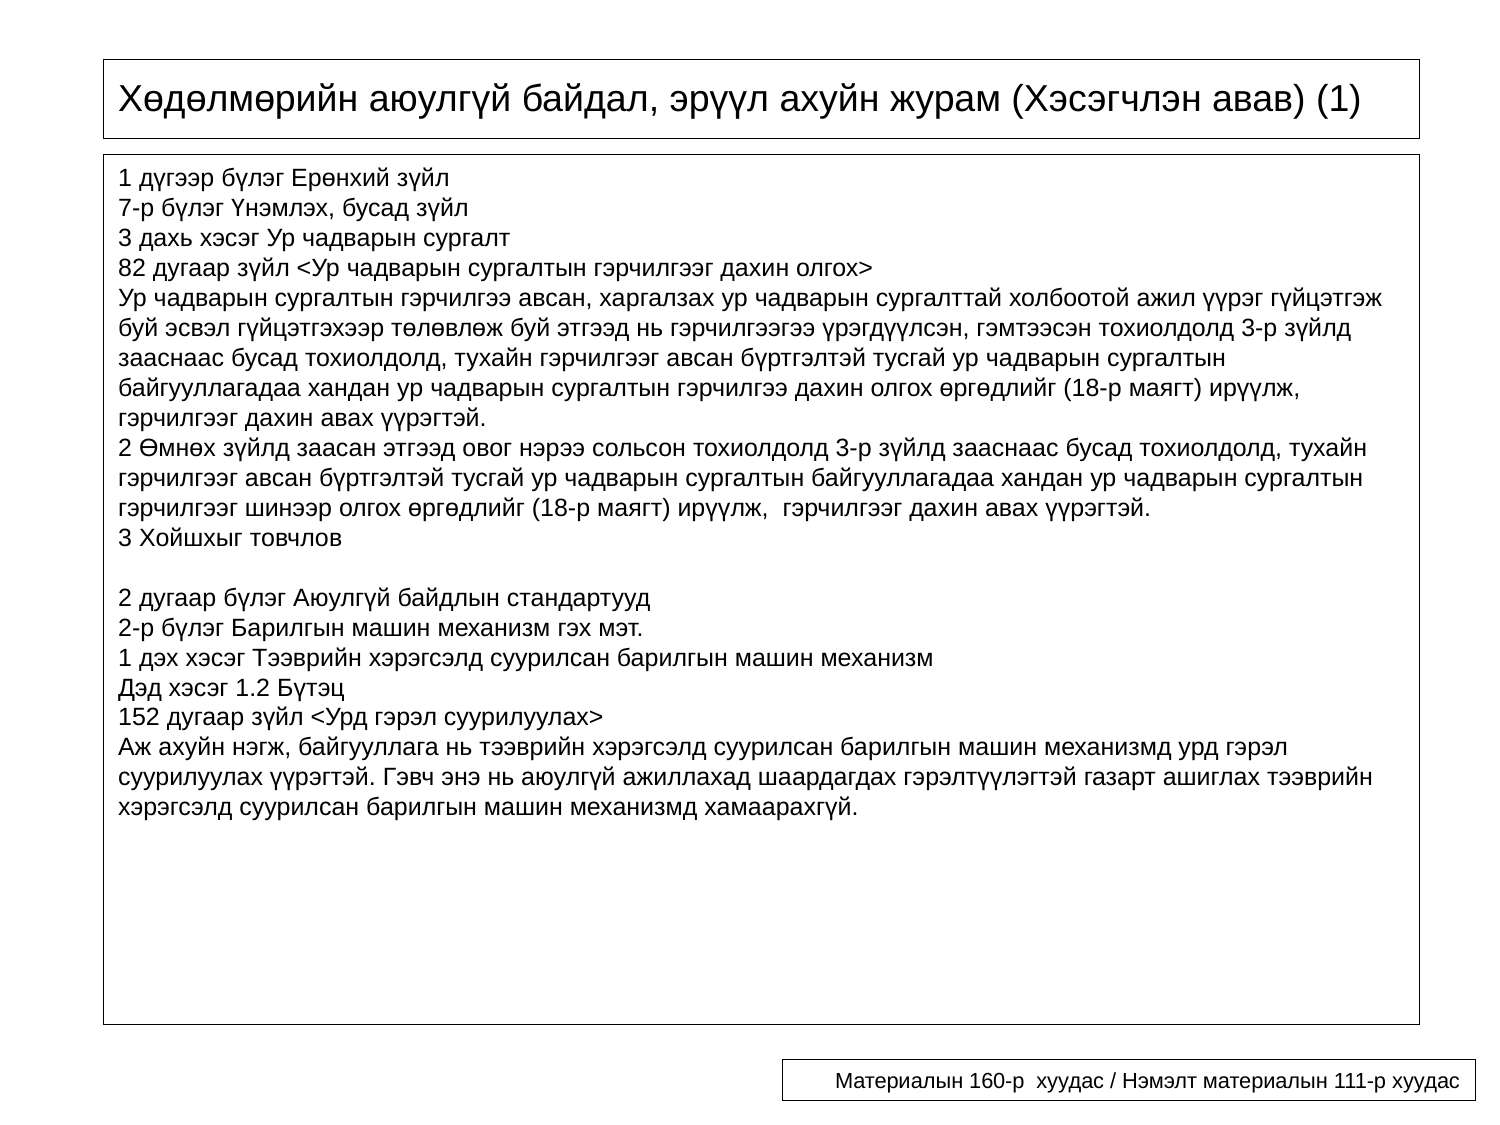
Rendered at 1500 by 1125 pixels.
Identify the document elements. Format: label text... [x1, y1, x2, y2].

text_box Материалын 160-р хуудас / Нэмэлт материалын 111-р хуудас [782, 1059, 1476, 1101]
text_box 1 дүгээр бүлэг Ерөнхий зүйл 7-р бүлэг Үнэмлэх, бусад зүйл 3 дахь хэсэг Ур чадварын сургалт 82 дугаар зүйл <Ур чадварын сургалтын гэрчилгээг дахин олгох> Ур чадварын сургалтын гэрчилгээ авсан, харгалзах ур чадварын сургалттай холбоотой ажил үүрэг гүйцэтгэж буй эсвэл гүйцэтгэхээр төлөвлөж буй этгээд нь гэрчилгээгээ үрэгдүүлсэн, гэмтээсэн тохиолдолд 3-р зүйлд зааснаас бусад тохиолдолд, тухайн гэрчилгээг авсан бүртгэлтэй тусгай ур чадварын сургалтын байгууллагадаа хандан ур чадварын сургалтын гэрчилгээ дахин олгох өргөдлийг (18-р маягт) ирүүлж, гэрчилгээг дахин авах үүрэгтэй. 2 Өмнөх зүйлд заасан этгээд овог нэрээ сольсон тохиолдолд 3-р зүйлд зааснаас бусад тохиолдолд, тухайн гэрчилгээг авсан бүртгэлтэй тусгай ур чадварын сургалтын байгууллагадаа хандан ур чадварын сургалтын гэрчилгээг шинээр олгох өргөдлийг (18-р маягт) ирүүлж, гэрчилгээг дахин авах үүрэгтэй. 3 Хойшхыг товчлов 2 дугаар бүлэг Аюулгүй байдлын стандартууд 2-р бүлэг Барилгын машин механизм гэх мэт. 1 дэх хэсэг Тээврийн хэрэгсэлд суурилсан барилгын машин механизм Дэд хэсэг 1.2 Бүтэц 152 дугаар зүйл <Урд гэрэл суурилуулах> Аж ахуйн нэгж, байгууллага нь тээврийн хэрэгсэлд суурилсан барилгын машин механизмд урд гэрэл суурилуулах үүрэгтэй. Гэвч энэ нь аюулгүй ажиллахад шаардагдах гэрэлтүүлэгтэй газарт ашиглах тээврийн хэрэгсэлд суурилсан барилгын машин механизмд хамаарахгүй. [103, 154, 1420, 1025]
title Хөдөлмөрийн аюулгүй байдал, эрүүл ахуйн журам (Хэсэгчлэн авав) (1) [103, 59, 1420, 139]
